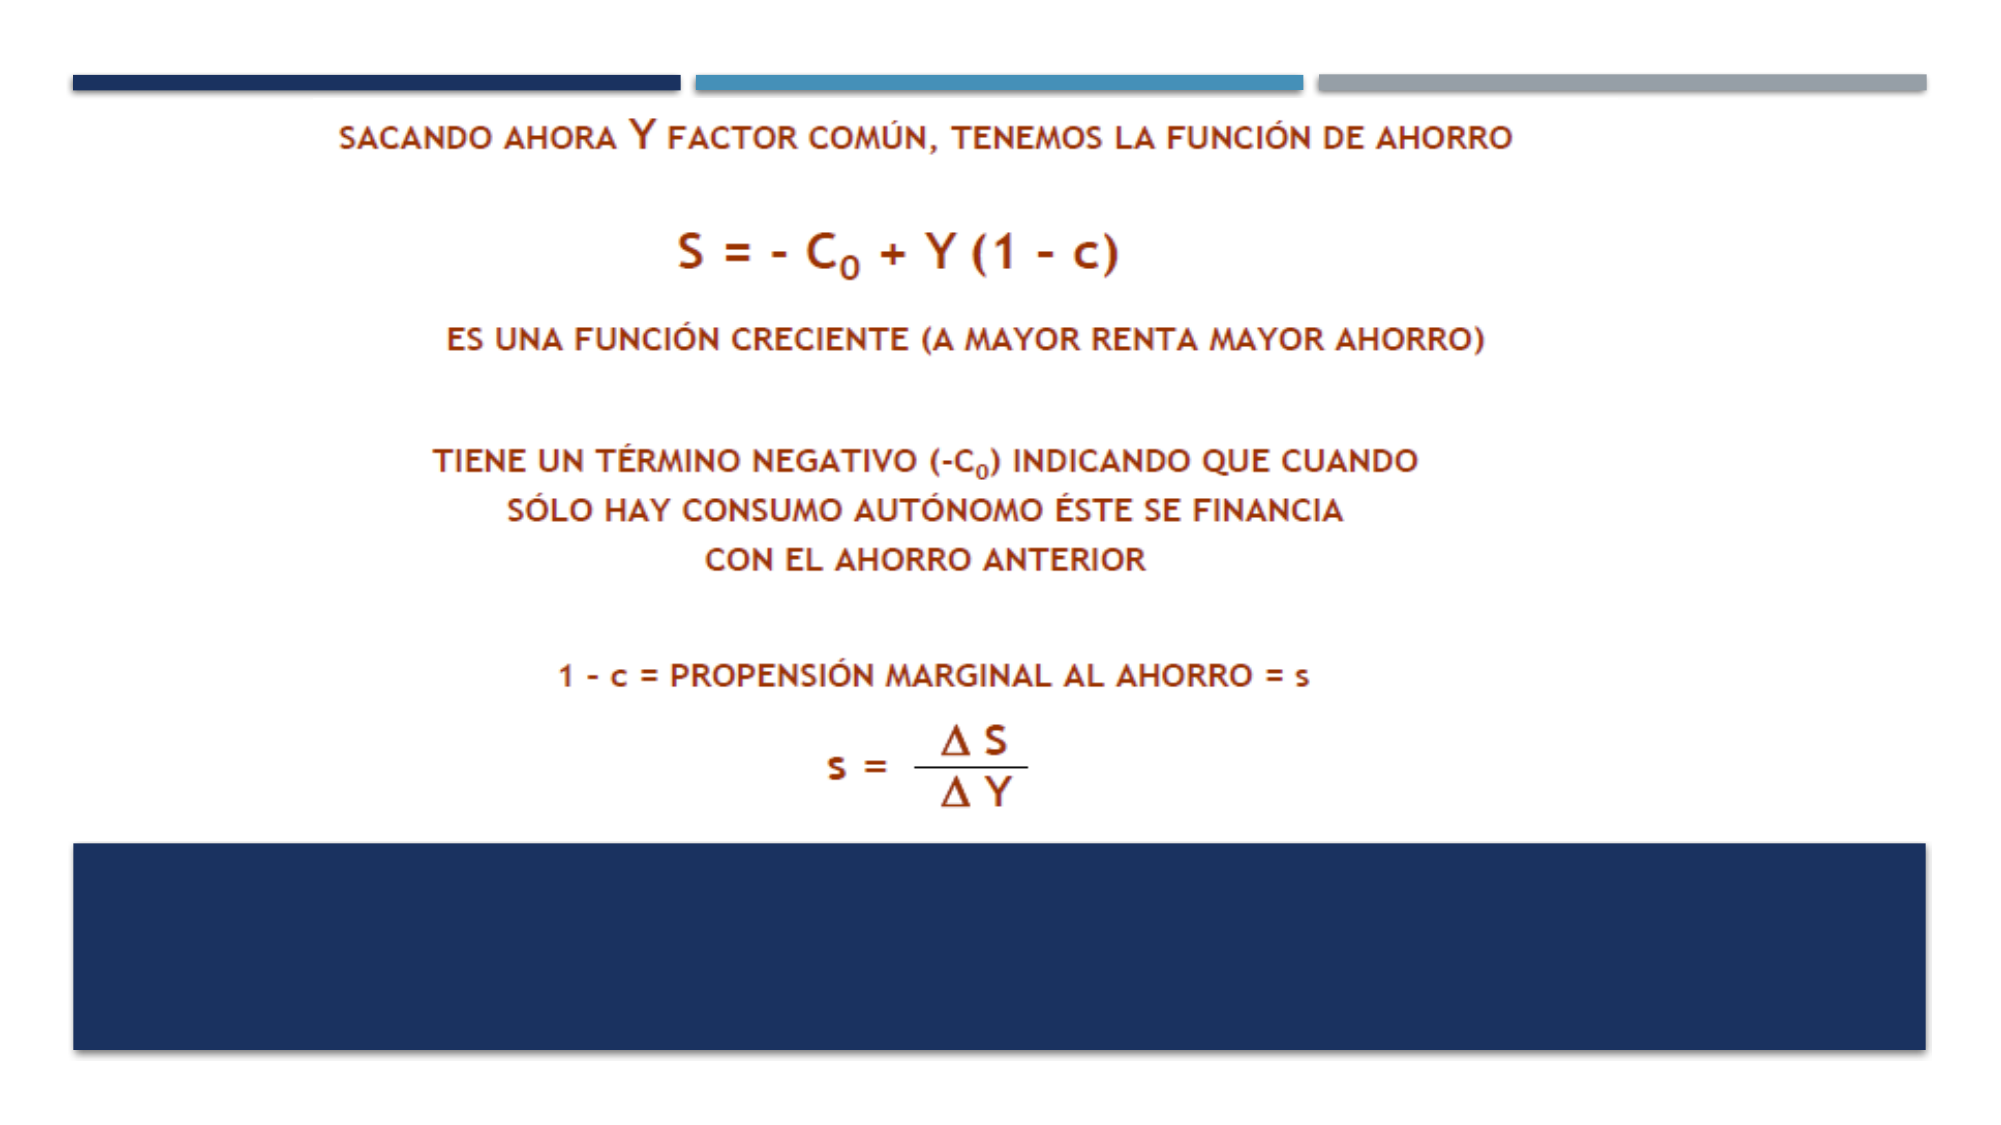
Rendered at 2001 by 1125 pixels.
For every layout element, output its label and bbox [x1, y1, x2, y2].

picture [313, 97, 1619, 841]
